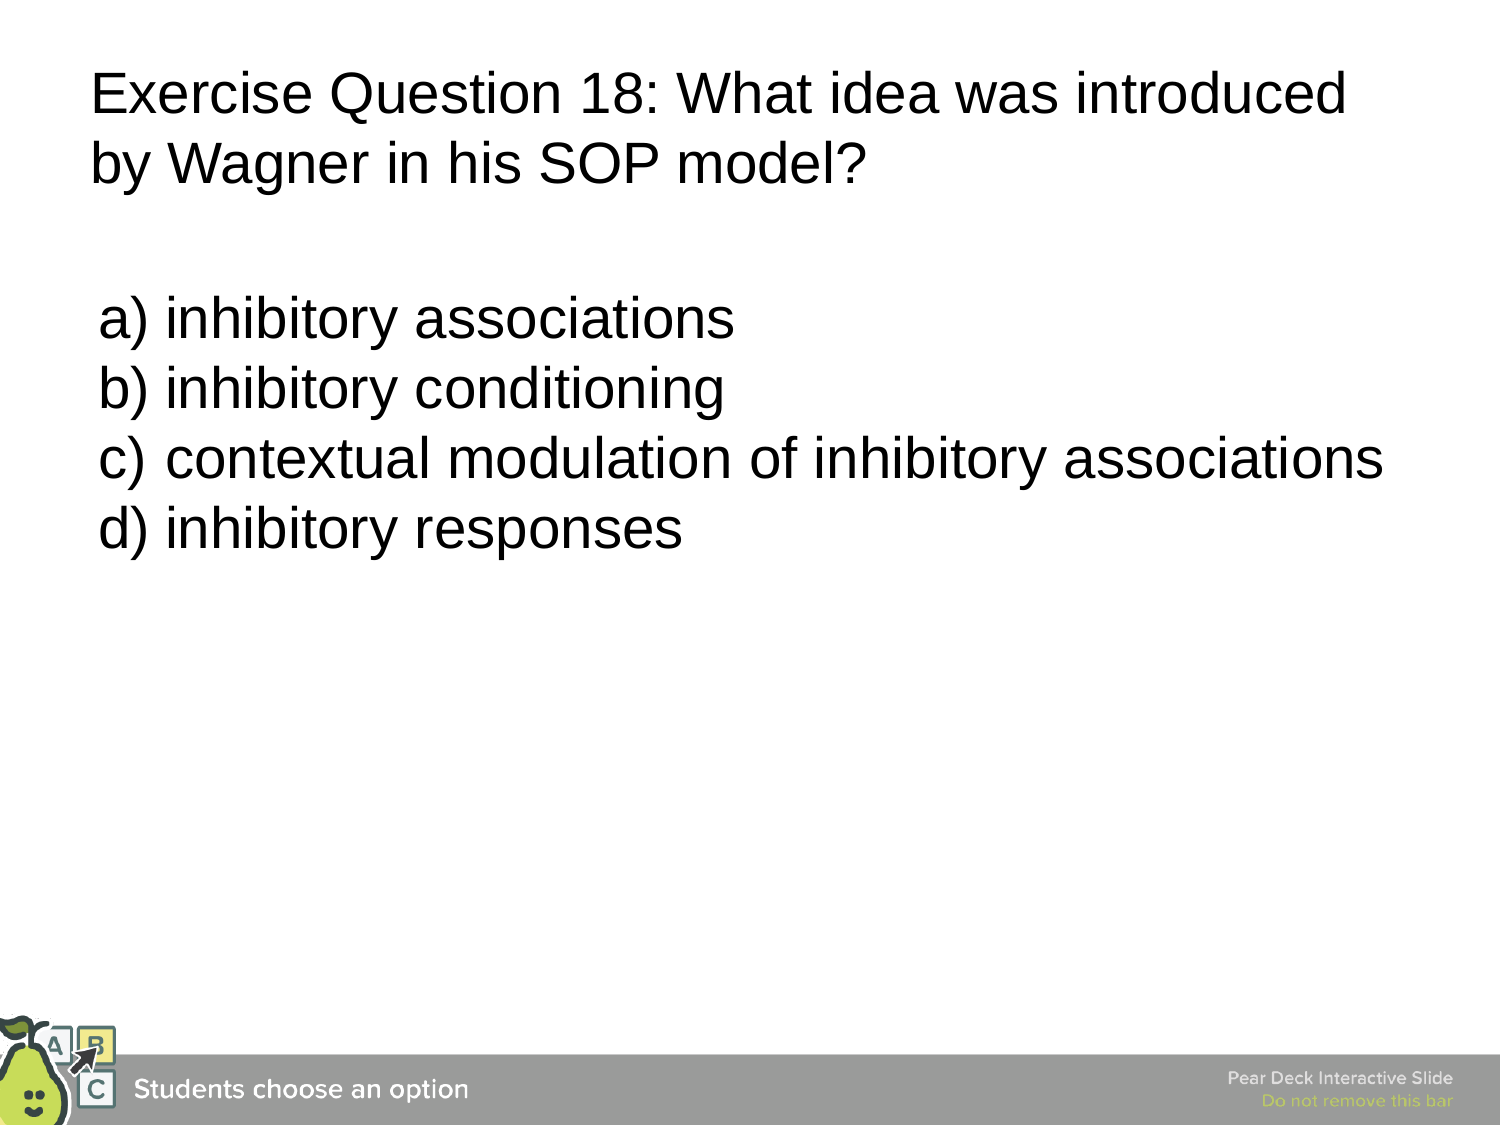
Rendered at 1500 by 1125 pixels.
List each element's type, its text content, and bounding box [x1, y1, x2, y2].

list Exercise Question 18: What idea was introduced by Wagner in his SOP model? inhibitory associations inhibitory conditioning contextual modulation of inhibitory associations inhibitory responses [75, 47, 1425, 1005]
picture [0, 1007, 1500, 1125]
